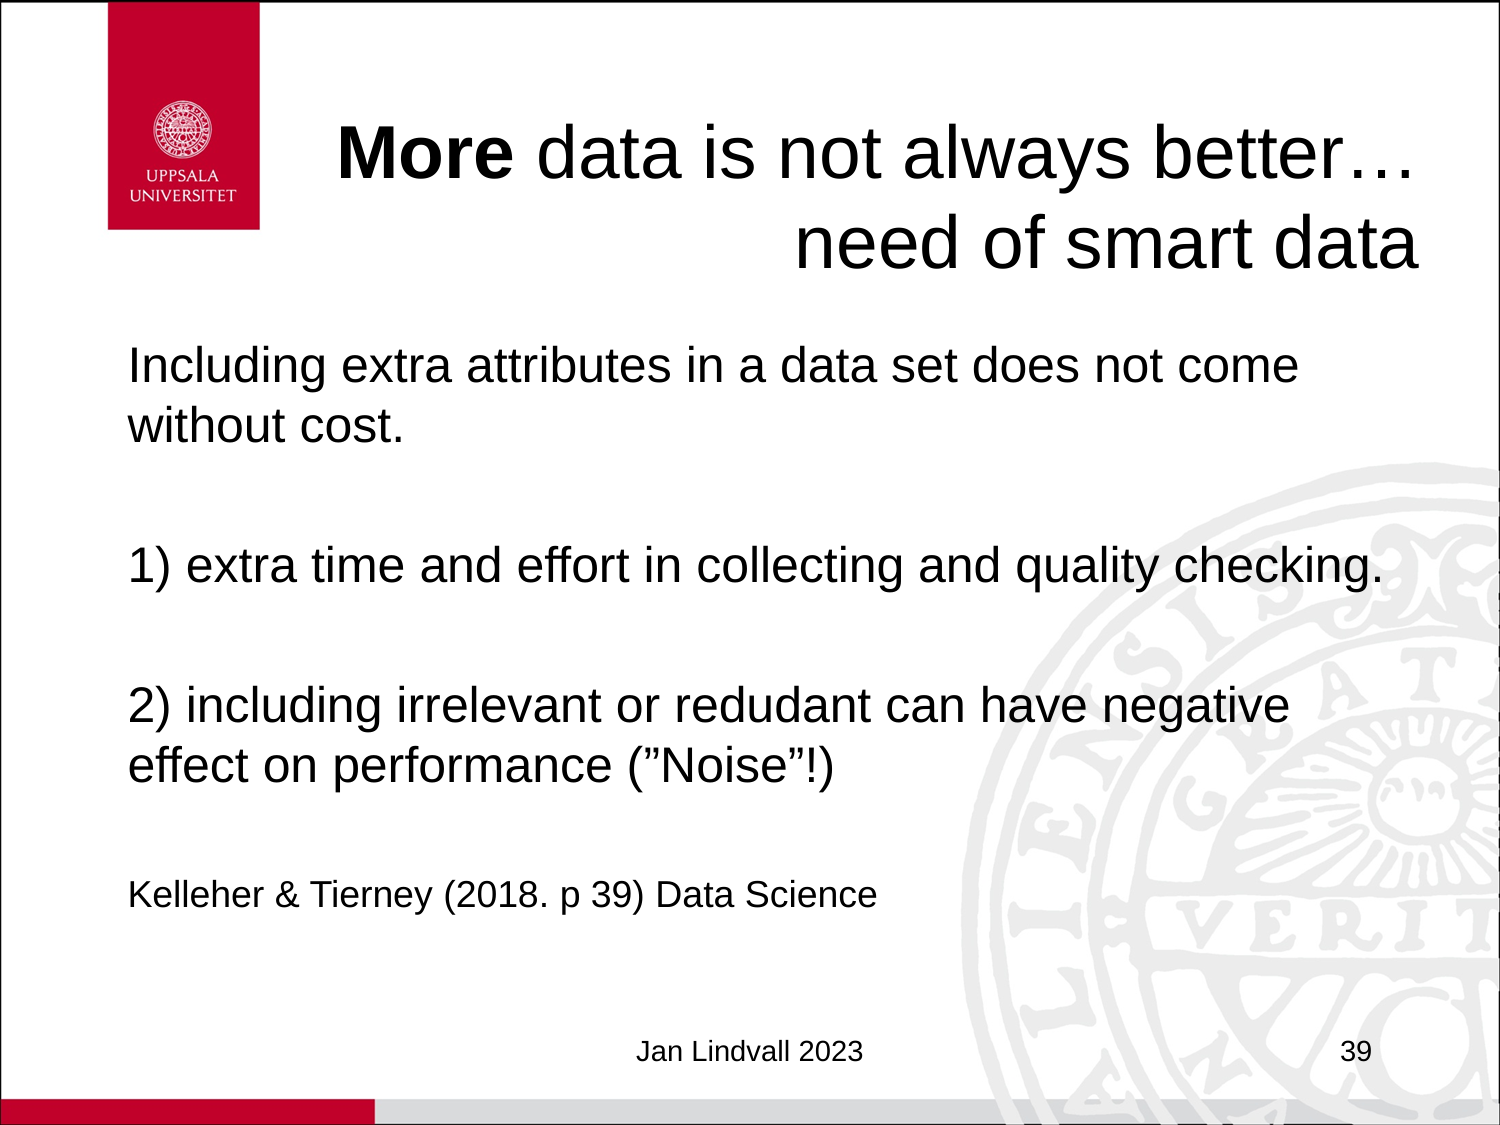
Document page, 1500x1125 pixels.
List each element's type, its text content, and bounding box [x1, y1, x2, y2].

footer Jan Lindvall 2023 [512, 1024, 988, 1101]
picture [0, 0, 1500, 1125]
slide_number 39 [1074, 1024, 1388, 1101]
title More data is not always better… need of smart data [289, 99, 1436, 288]
list Including extra attributes in a data set does not come without cost. 1) extra time and effort in collecting and quality checking. 2) including irrelevant or redudant can have negative effect on performance (”Noise”!) Kelleher & Tierney (2018. p 39) Data Science [112, 324, 1436, 1000]
